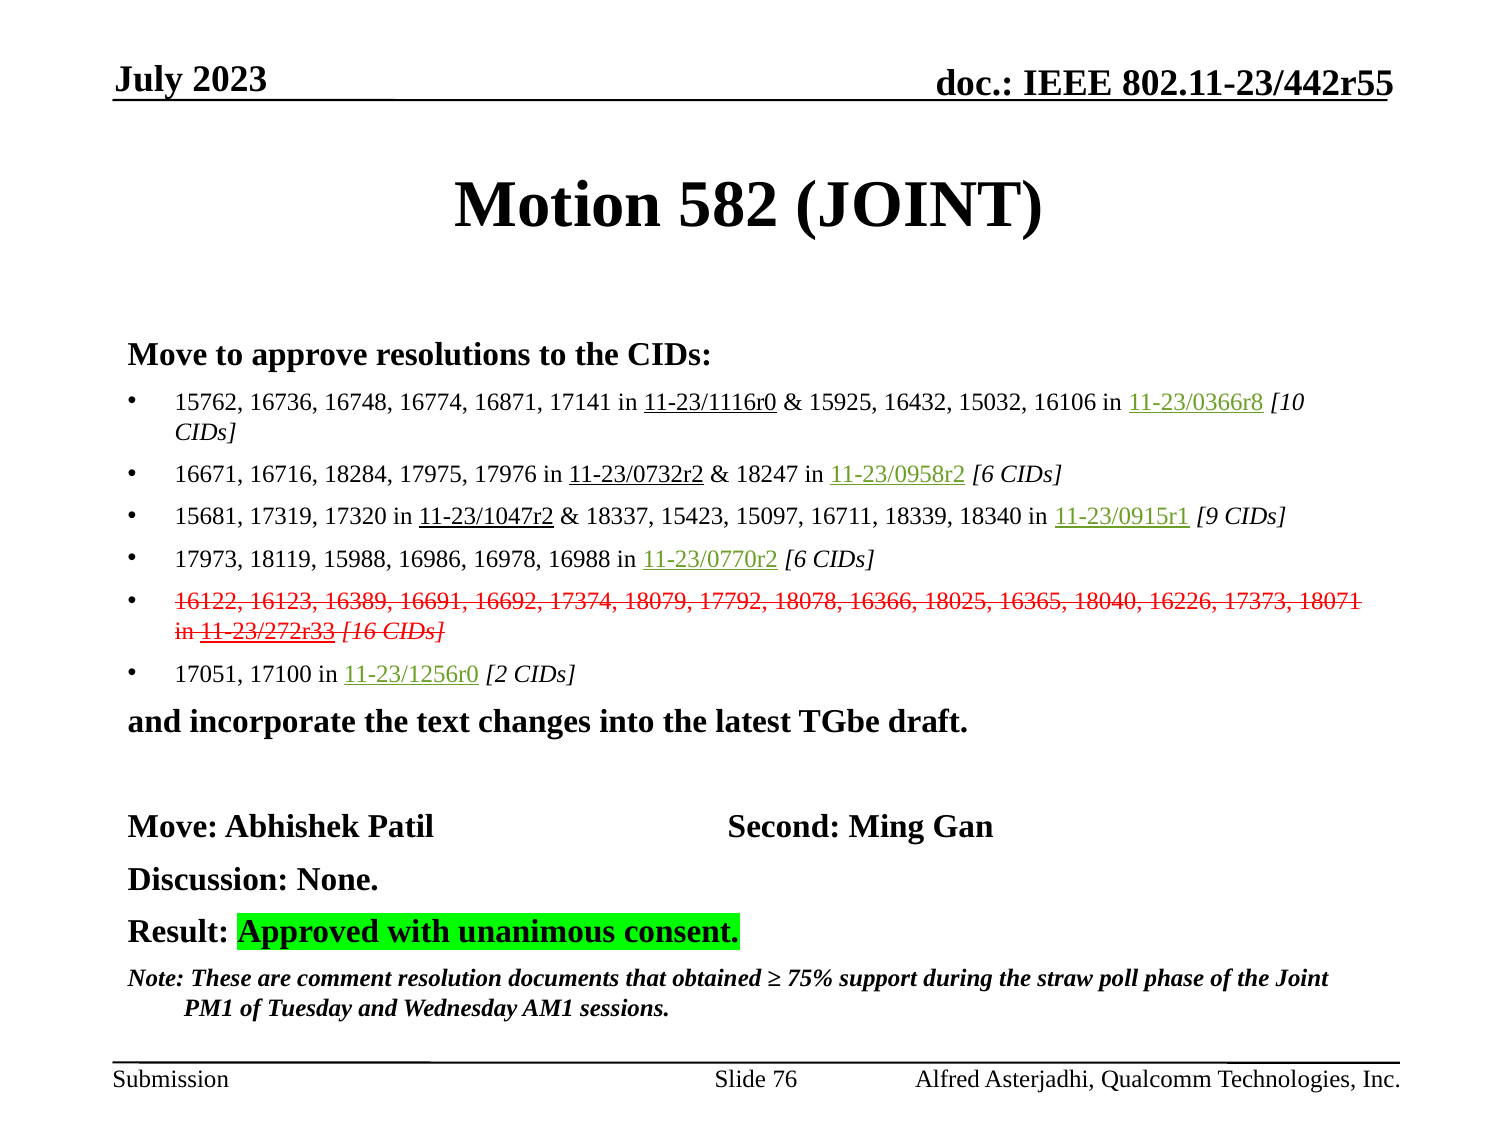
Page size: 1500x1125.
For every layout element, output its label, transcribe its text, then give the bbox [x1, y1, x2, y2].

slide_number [114, 54, 423, 100]
slide_number Slide 76 [712, 1061, 800, 1123]
title Motion 582 (JOINT) [112, 112, 1388, 288]
list Move to approve resolutions to the CIDs: 15762, 16736, 16748, 16774, 16871, 17141 in 11-23/1116r0 & 15925, 16432, 15032, 16106 in 11-23/0366r8 [10 CIDs] 16671, 16716, 18284, 17975, 17976 in 11-23/0732r2 & 18247 in 11-23/0958r2 [6 CIDs] 15681, 17319, 17320 in 11-23/1047r2 & 18337, 15423, 15097, 16711, 18339, 18340 in 11-23/0915r1 [9 CIDs] 17973, 18119, 15988, 16986, 16978, 16988 in 11-23/0770r2 [6 CIDs] 16122, 16123, 16389, 16691, 16692, 17374, 18079, 17792, 18078, 16366, 18025, 16365, 18040, 16226, 17373, 18071 in 11-23/272r33 [16 CIDs] 17051, 17100 in 11-23/1256r0 [2 CIDs] and incorporate the text changes into the latest TGbe draft. Move: Abhishek Patil Second: Ming Gan Discussion: None. Result: Approved with unanimous consent. Note: These are comment resolution documents that obtained ≥ 75% support during the straw poll phase of the Joint PM1 of Tuesday and Wednesday AM1 sessions. [112, 324, 1388, 1063]
footer Alfred Asterjadhi, Qualcomm Technologies, Inc. [878, 1061, 1402, 1093]
